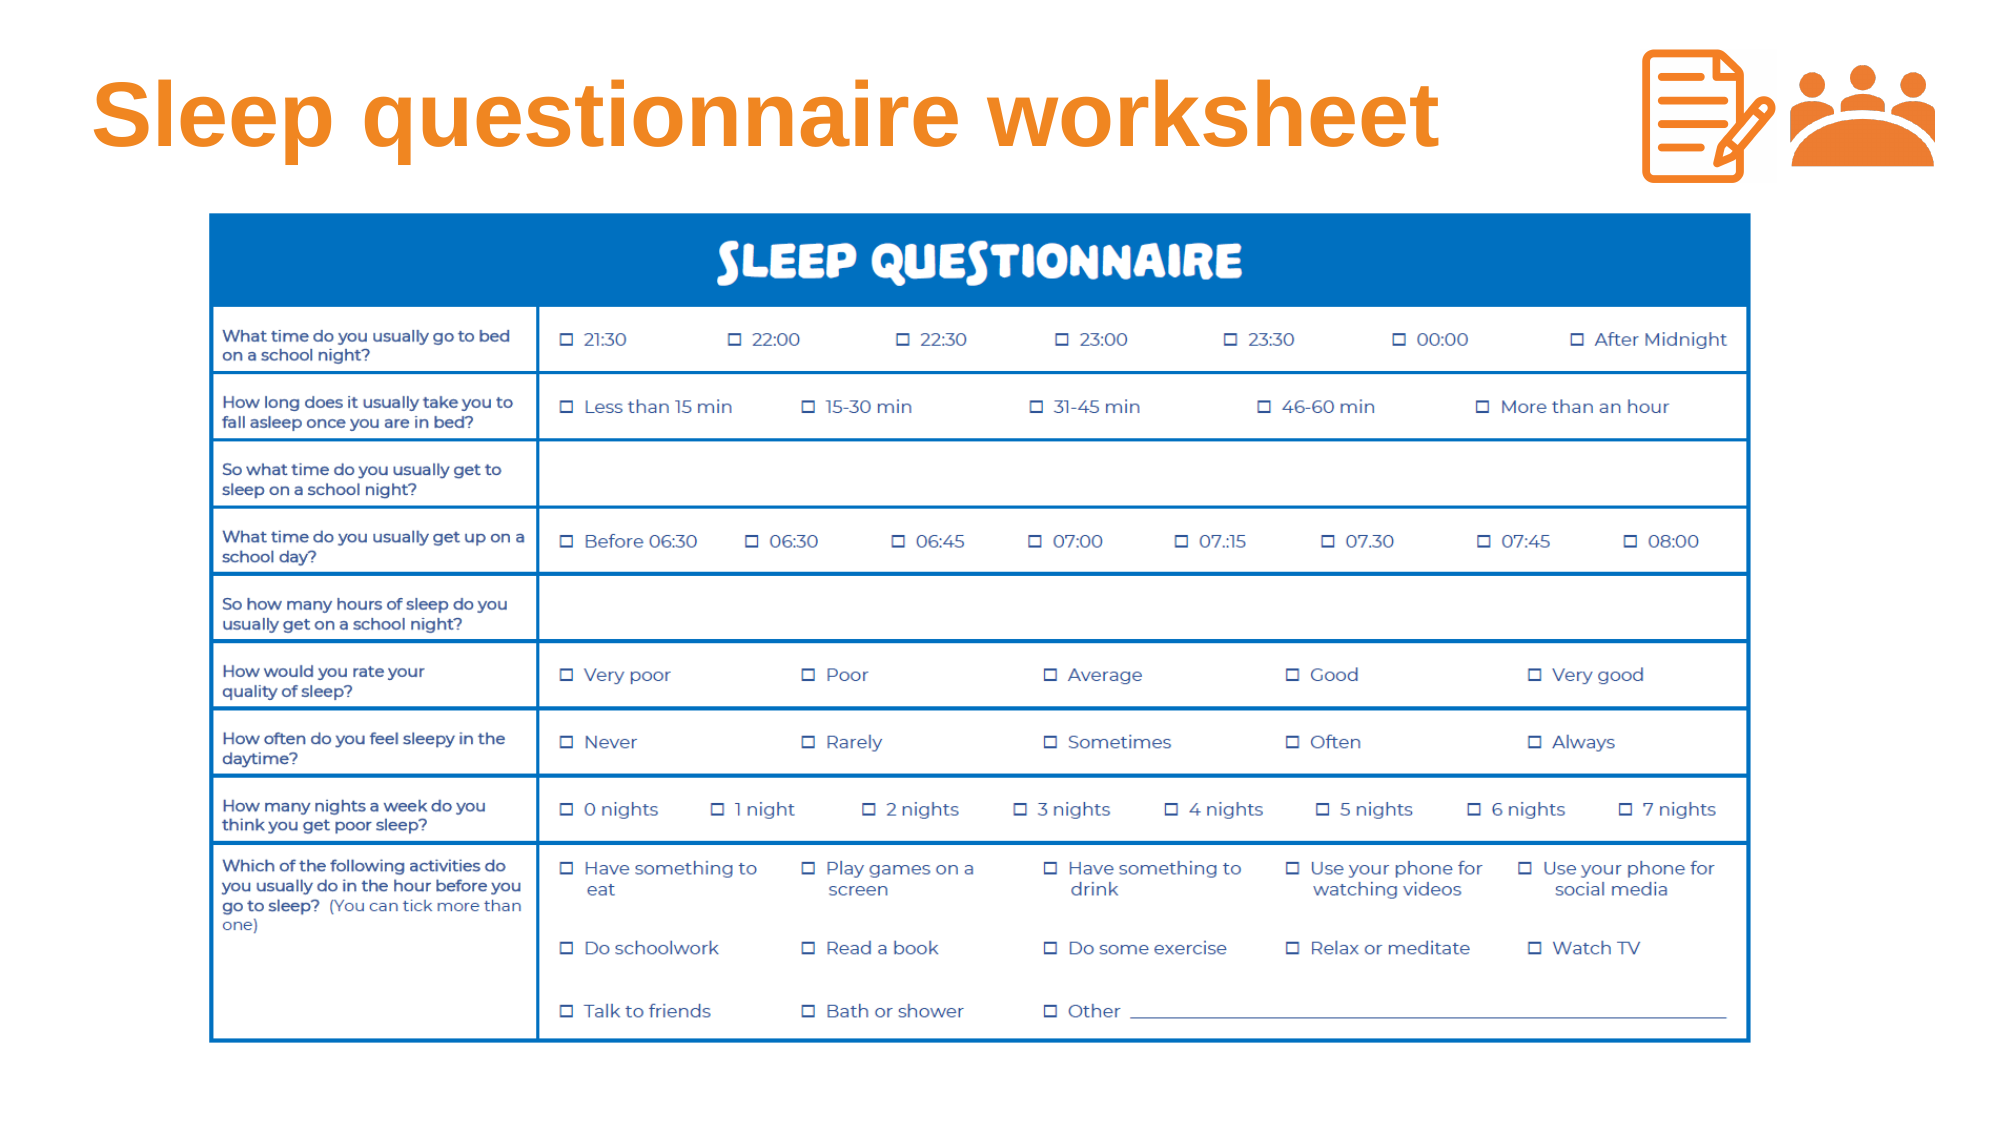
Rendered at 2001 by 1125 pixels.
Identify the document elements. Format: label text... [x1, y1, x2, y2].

picture [1640, 29, 1950, 202]
picture [204, 206, 1759, 1050]
text_box Sleep questionnaire worksheet [76, 59, 1924, 278]
